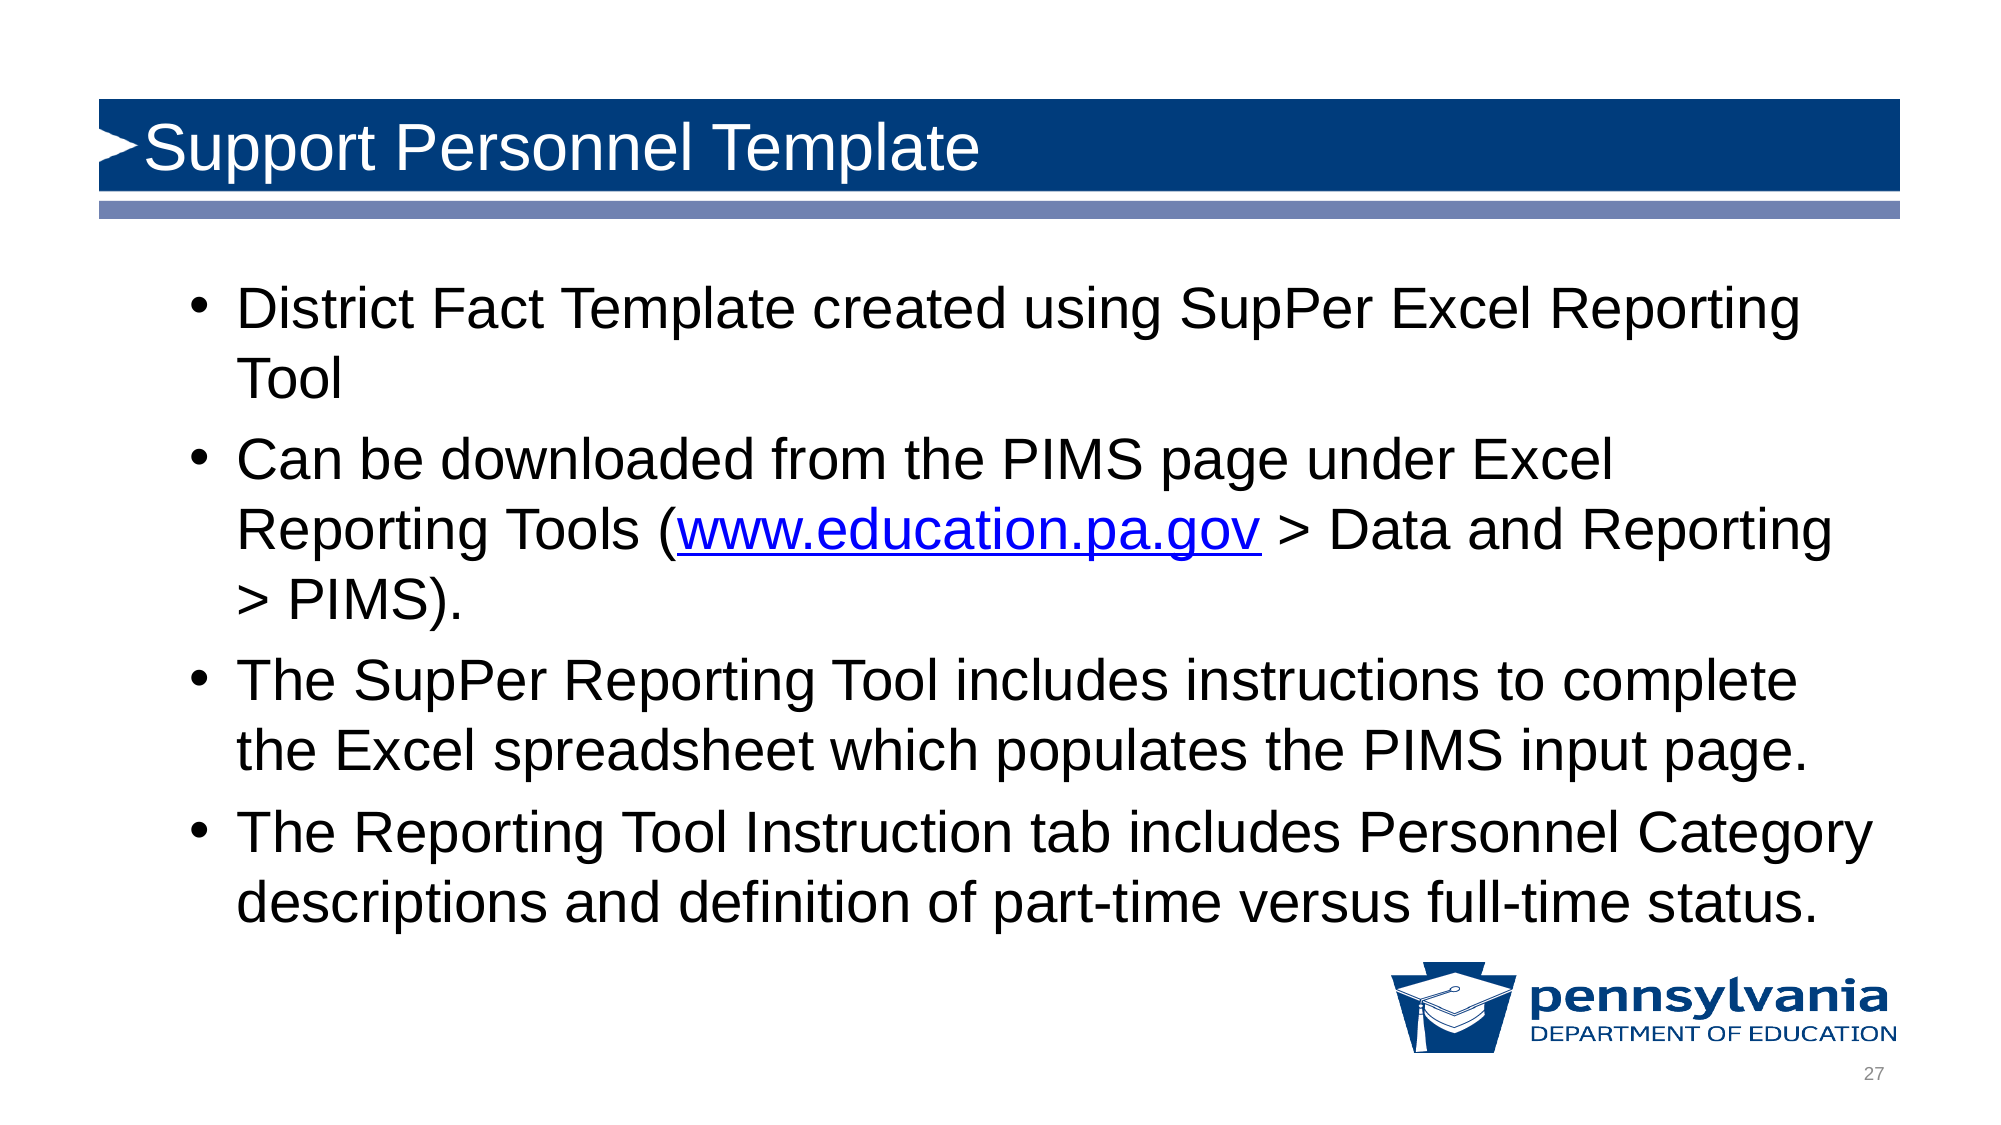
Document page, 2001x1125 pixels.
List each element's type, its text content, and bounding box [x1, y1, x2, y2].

list District Fact Template created using SupPer Excel Reporting Tool Can be downloaded from the PIMS page under Excel Reporting Tools (www.education.pa.gov > Data and Reporting > PIMS). The SupPer Reporting Tool includes instructions to complete the Excel spreadsheet which populates the PIMS input page. The Reporting Tool Instruction tab includes Personnel Category descriptions and definition of part-time versus full-time status. [99, 262, 1900, 1005]
title Support Personnel Template [99, 50, 1900, 238]
slide_number 27 [1433, 1042, 1900, 1103]
picture [1391, 1005, 1896, 1053]
